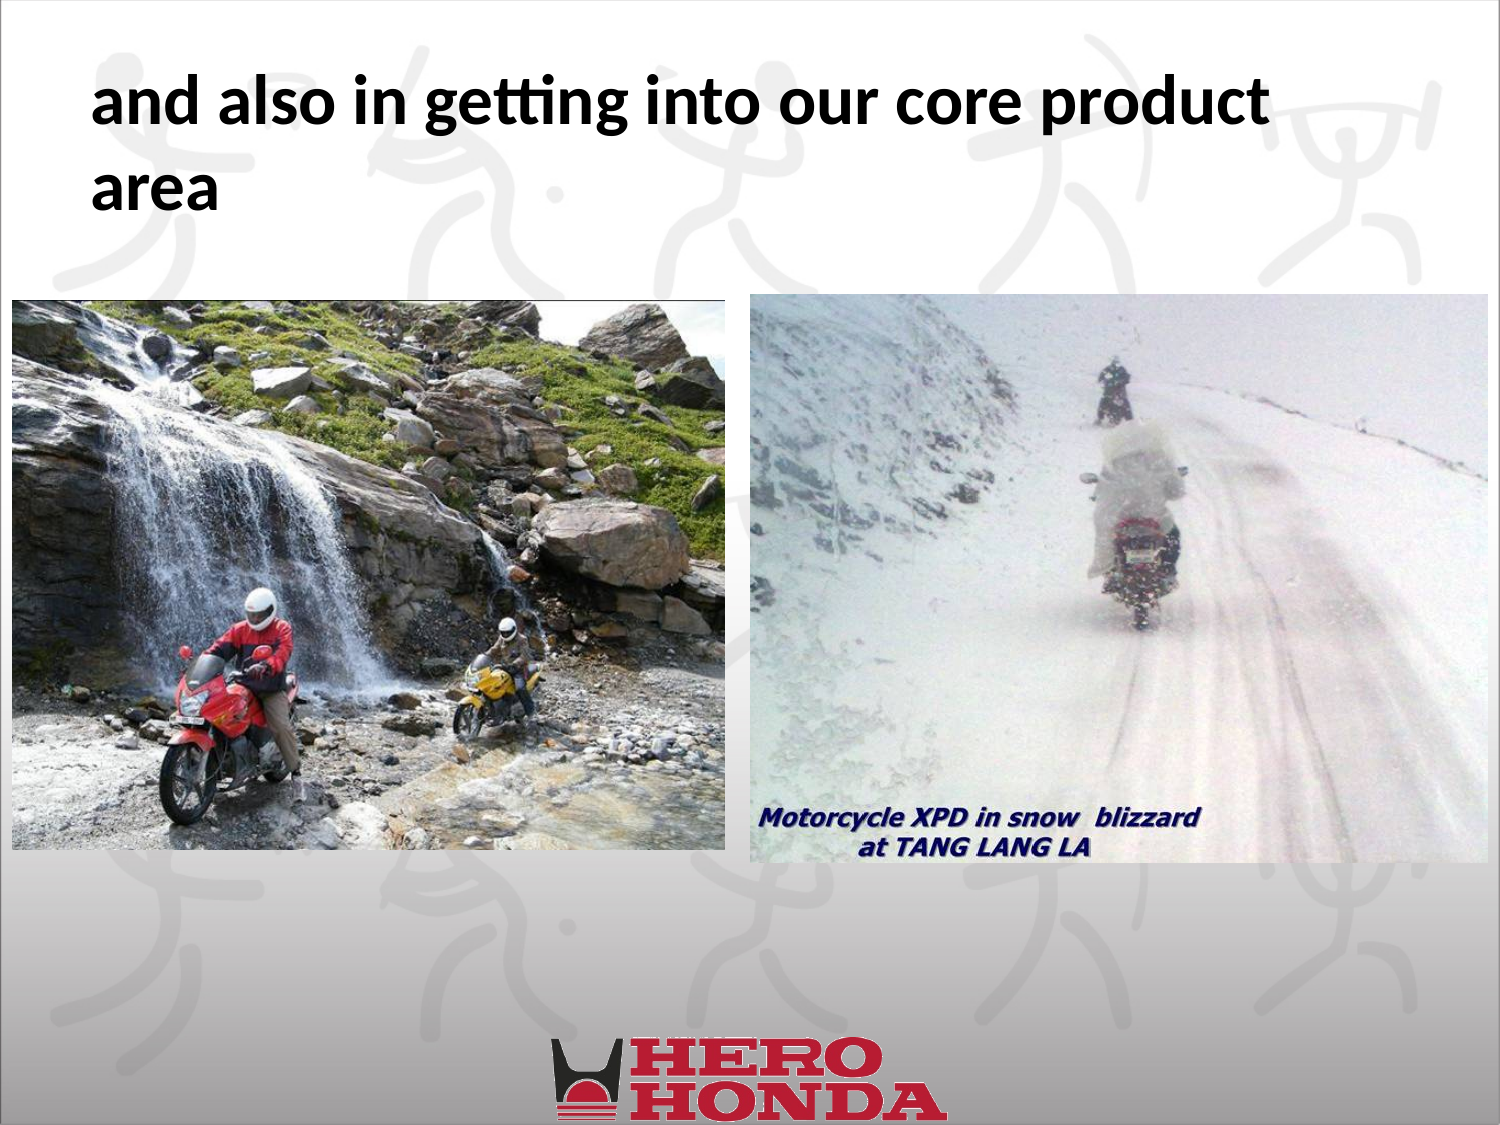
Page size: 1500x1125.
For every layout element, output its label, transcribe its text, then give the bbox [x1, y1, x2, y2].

picture [0, 0, 1500, 1125]
title and also in getting into our core product area [75, 45, 1425, 233]
